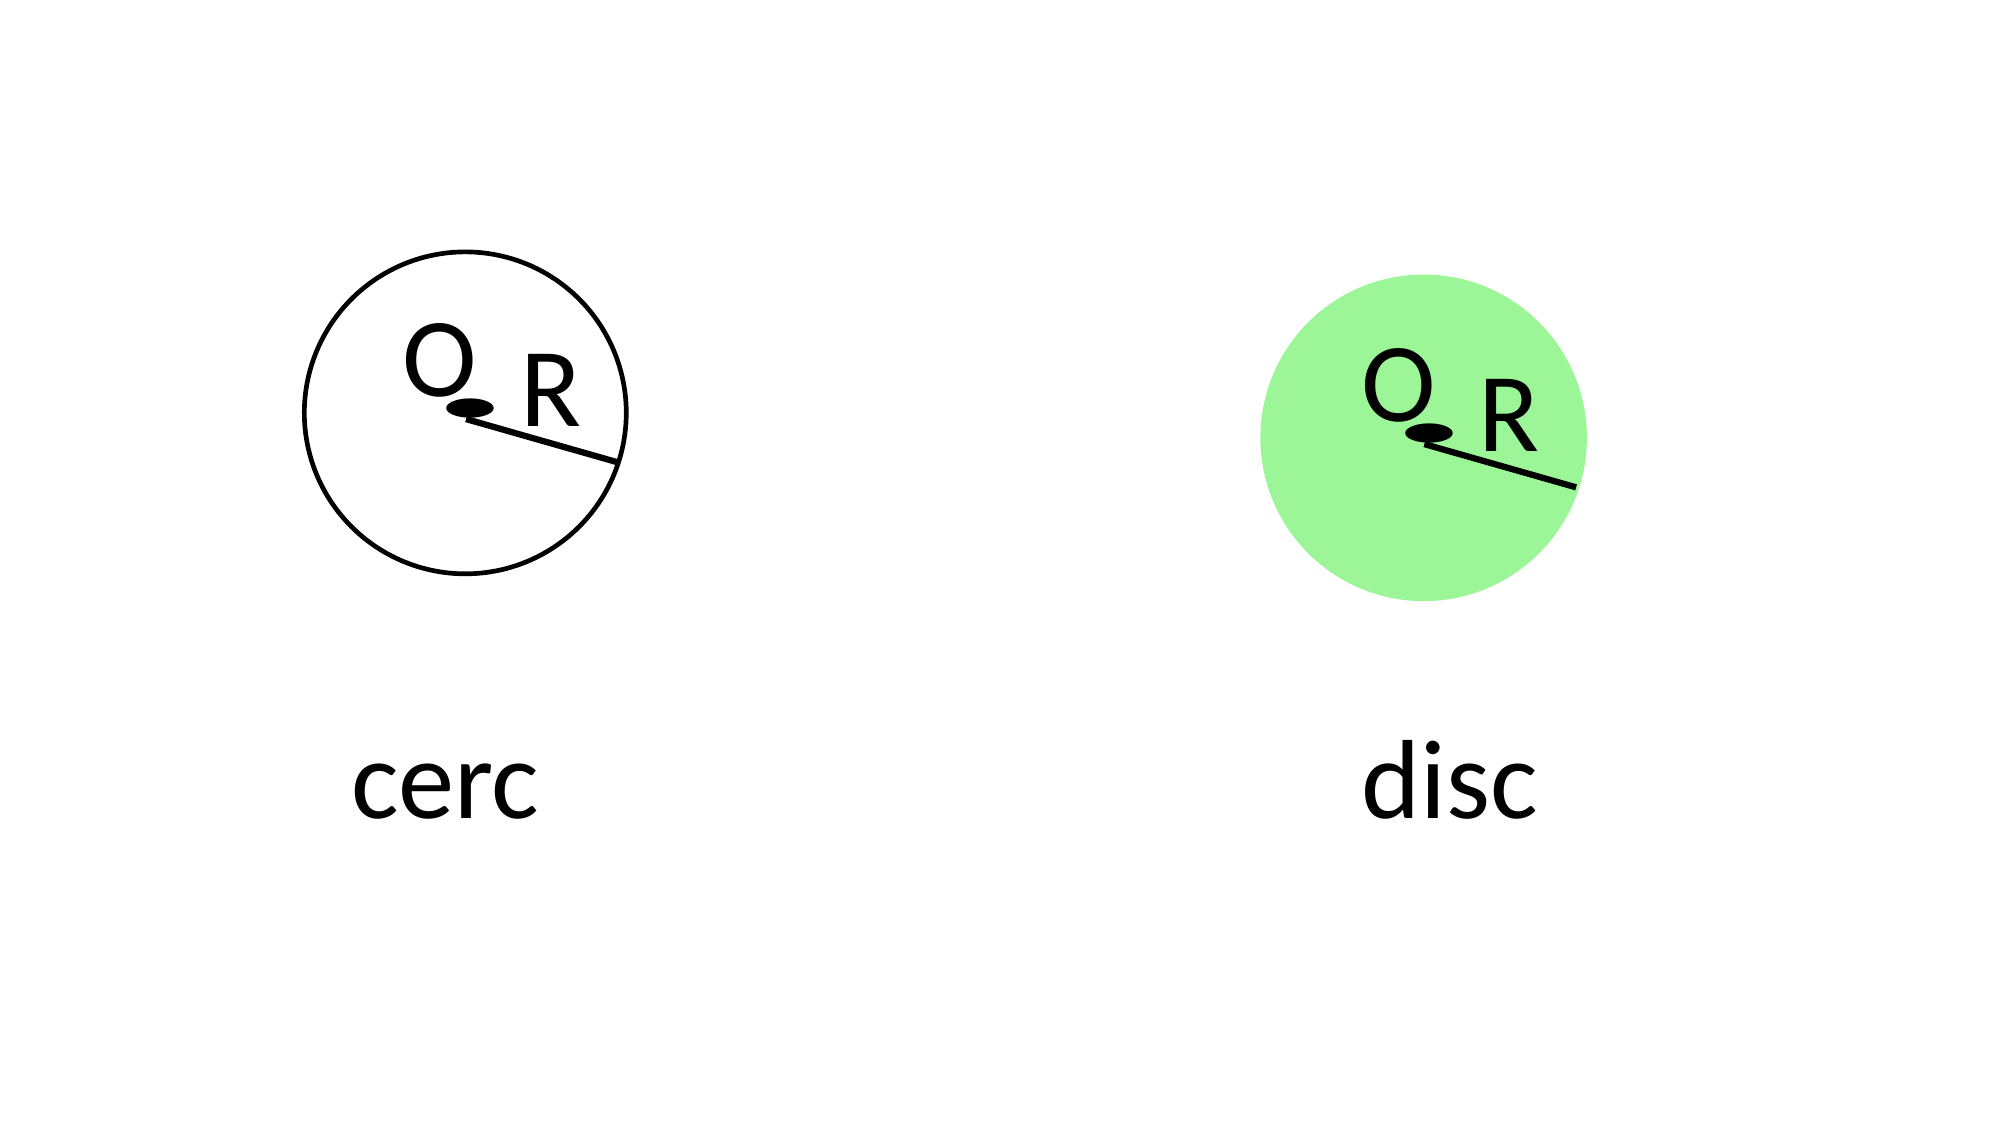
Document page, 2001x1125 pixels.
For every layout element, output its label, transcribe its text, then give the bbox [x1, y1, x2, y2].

text_box [1261, 275, 1586, 600]
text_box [465, 419, 618, 463]
text_box O [1346, 302, 1426, 452]
text_box [303, 250, 628, 575]
text_box disc [1104, 699, 1940, 849]
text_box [1424, 444, 1577, 488]
text_box R [1463, 331, 1544, 444]
text_box cerc [132, 699, 1104, 849]
text_box O [388, 277, 468, 427]
text_box R [505, 306, 585, 419]
